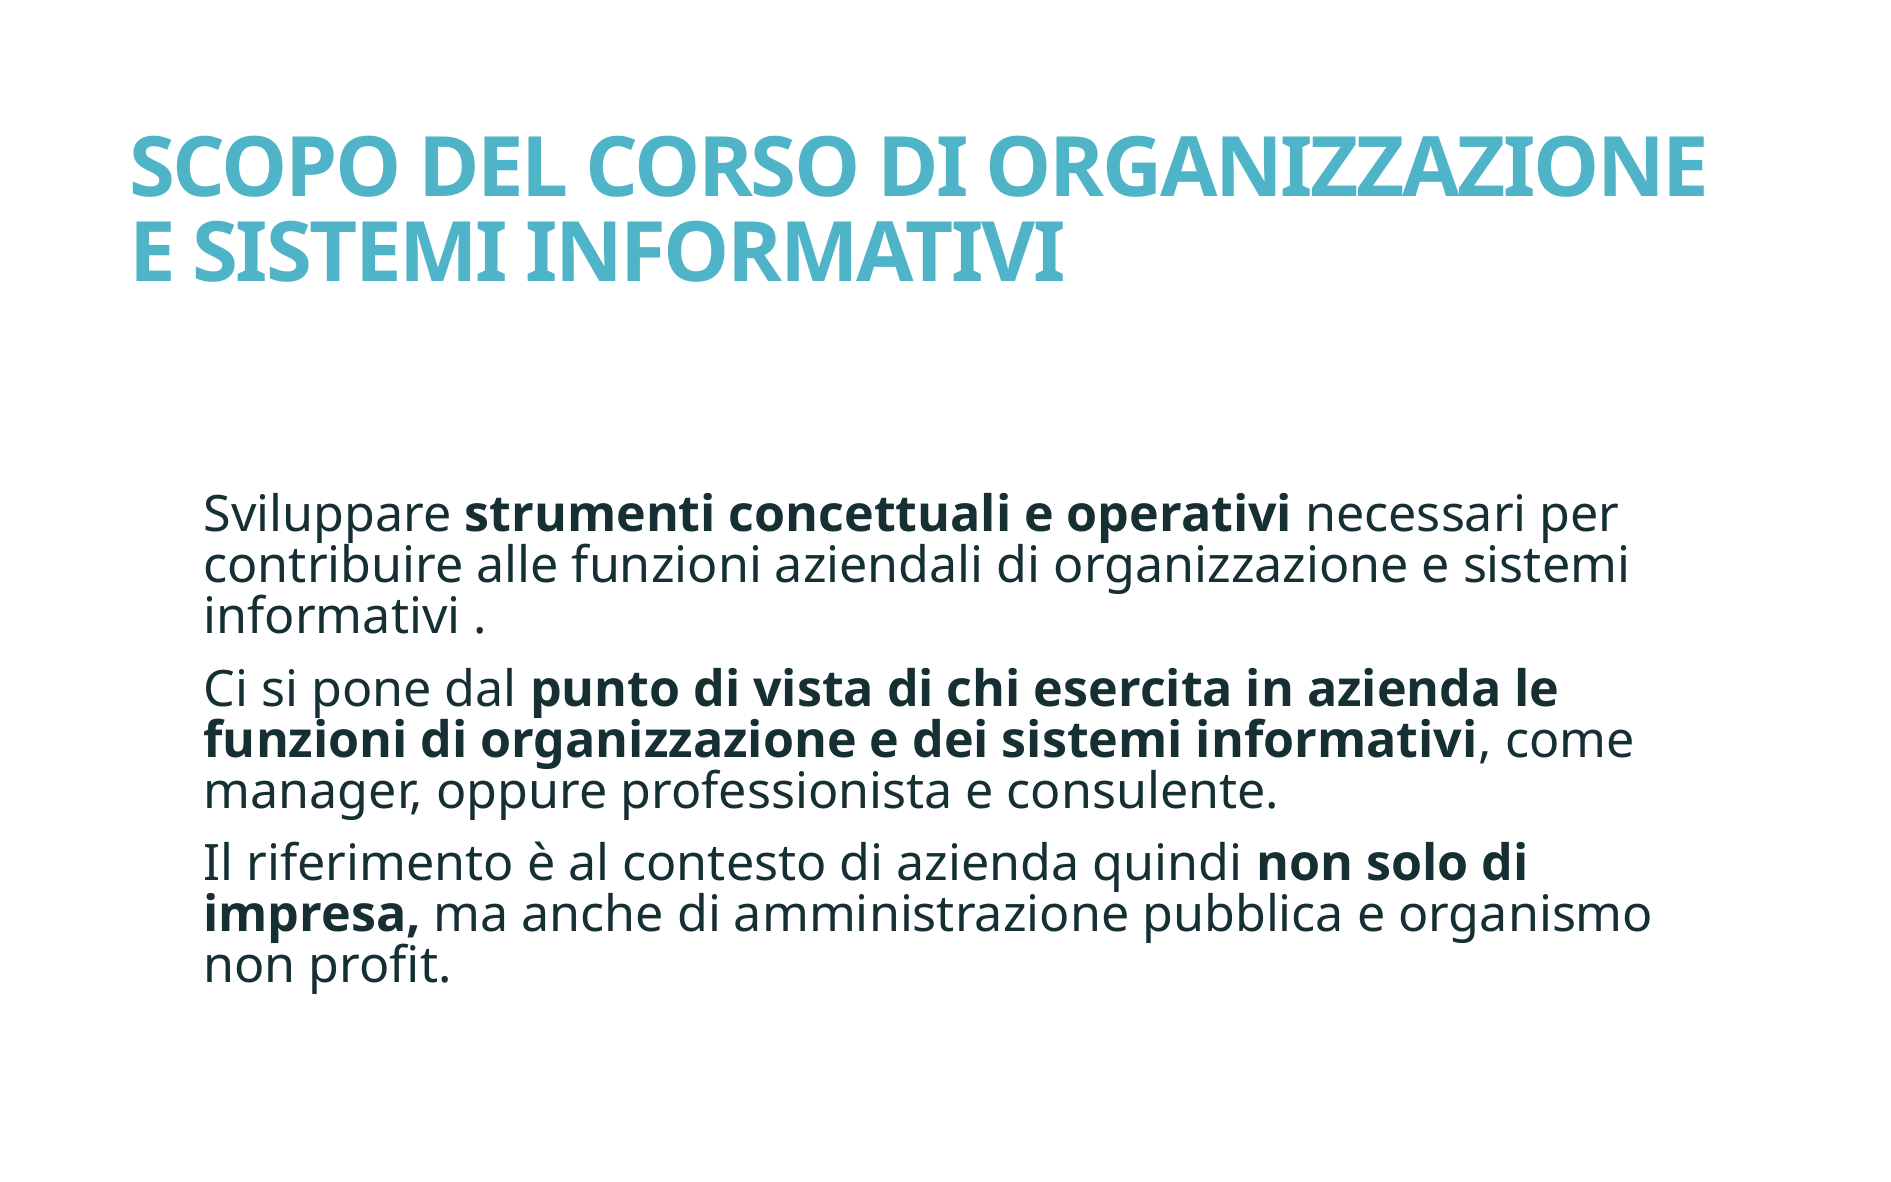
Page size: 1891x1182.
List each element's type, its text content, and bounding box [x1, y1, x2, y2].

list Sviluppare strumenti concettuali e operativi necessari per contribuire alle funzioni aziendali di organizzazione e sistemi informativi . Ci si pone dal punto di vista di chi esercita in azienda le funzioni di organizzazione e dei sistemi informativi, come manager, oppure professionista e consulente. Il riferimento è al contesto di azienda quindi non solo di impresa, ma anche di amministrazione pubblica e organismo non profit. [173, 481, 1693, 1004]
title SCOPO DEL CORSO DI ORGANIZZAZIONE E SISTEMI INFORMATIVI [111, 110, 1891, 307]
